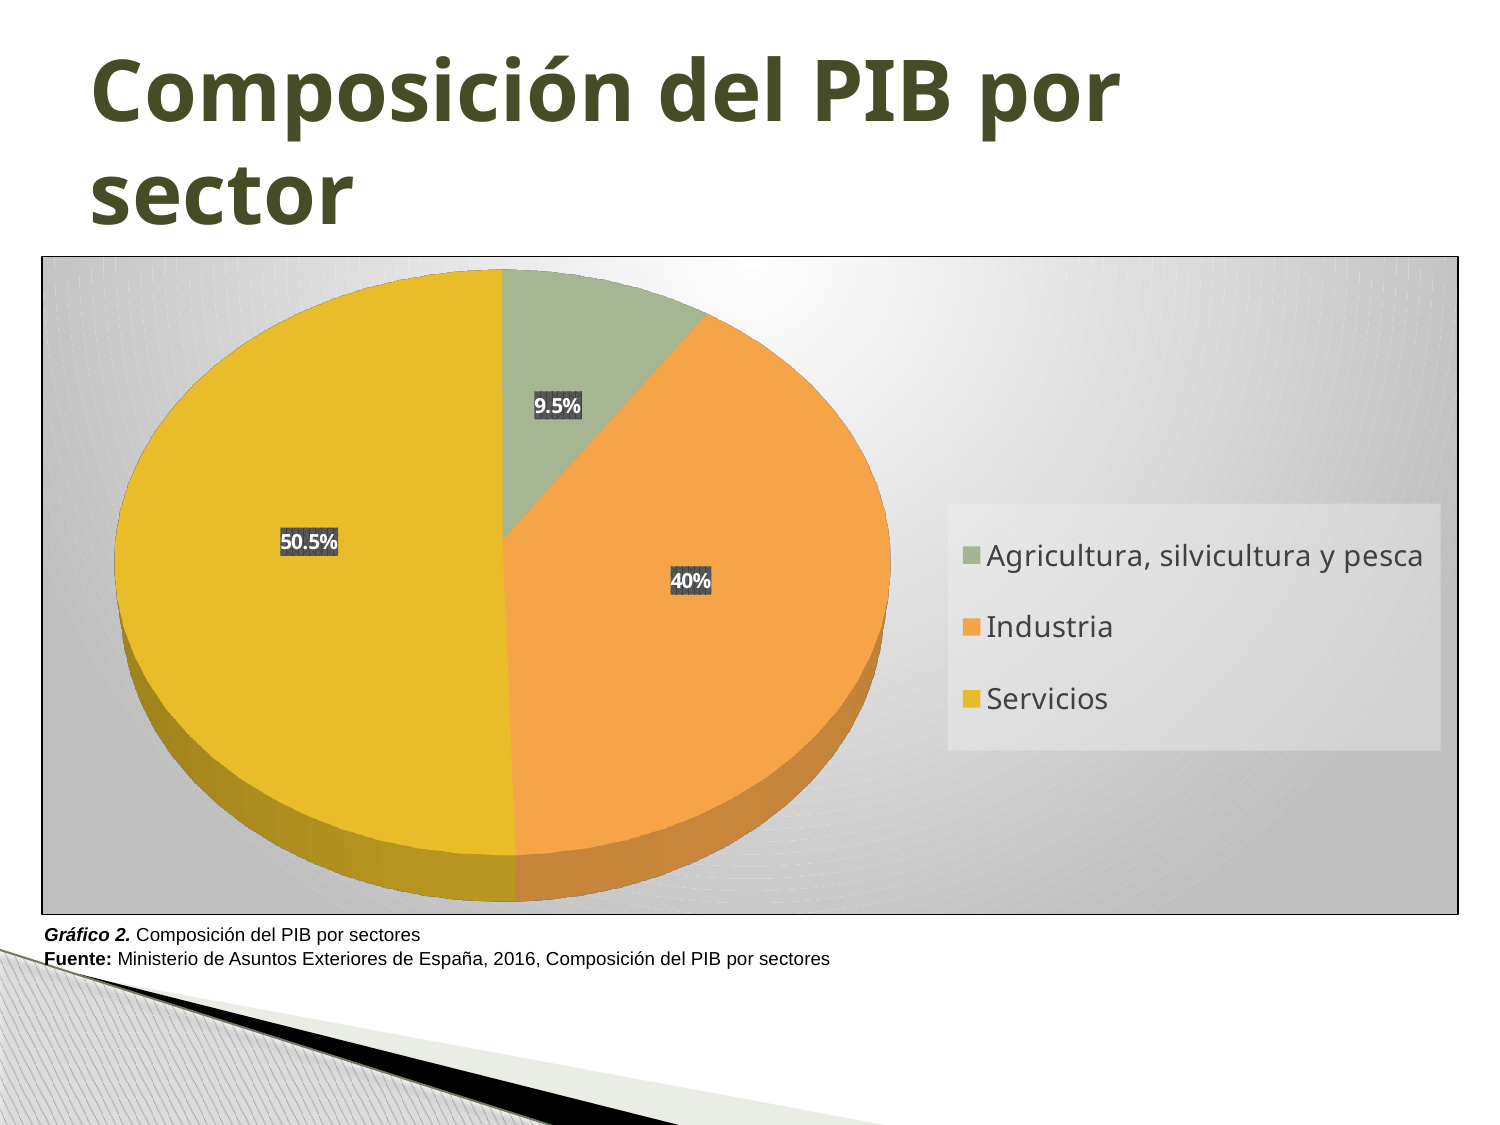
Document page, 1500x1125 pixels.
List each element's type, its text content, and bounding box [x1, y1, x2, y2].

title Composición del PIB por sector [75, 45, 1425, 233]
chart [41, 255, 1459, 916]
text_box Gráfico 2. Composición del PIB por sectores Fuente: Ministerio de Asuntos Exteriores de España, 2016, Composición del PIB por sectores [29, 915, 1314, 977]
